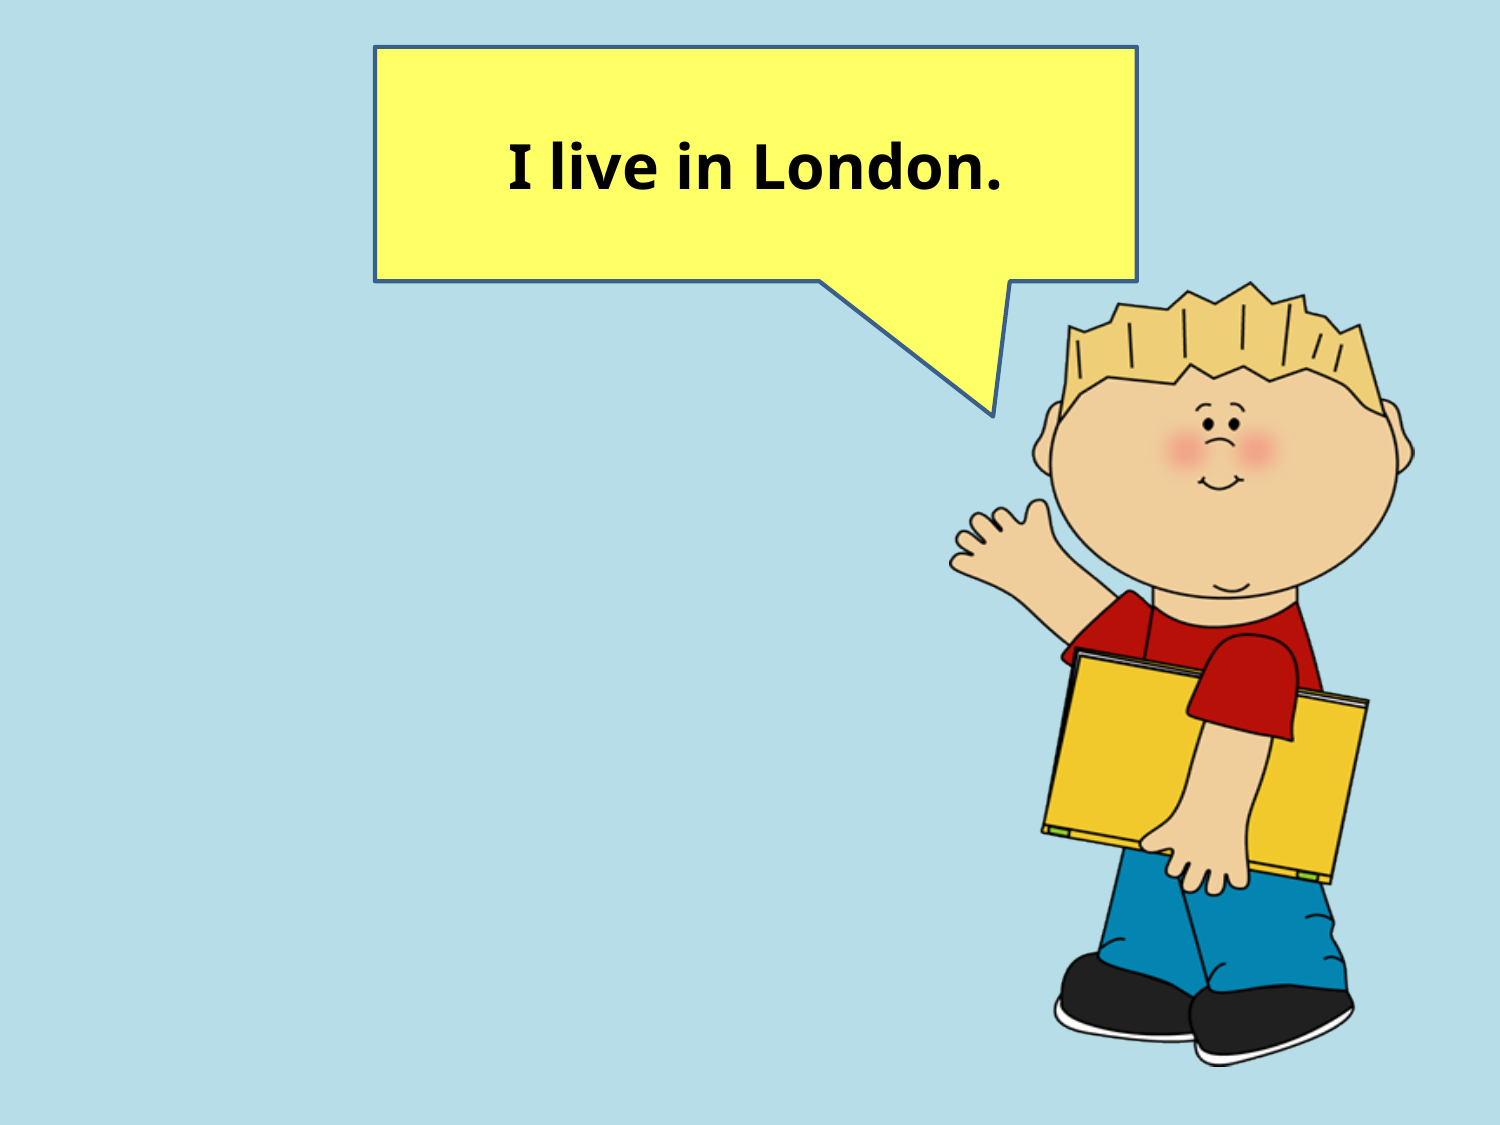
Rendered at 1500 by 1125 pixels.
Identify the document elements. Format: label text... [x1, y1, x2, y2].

picture [948, 280, 1416, 1067]
text_box I live in London. [372, 44, 1139, 381]
